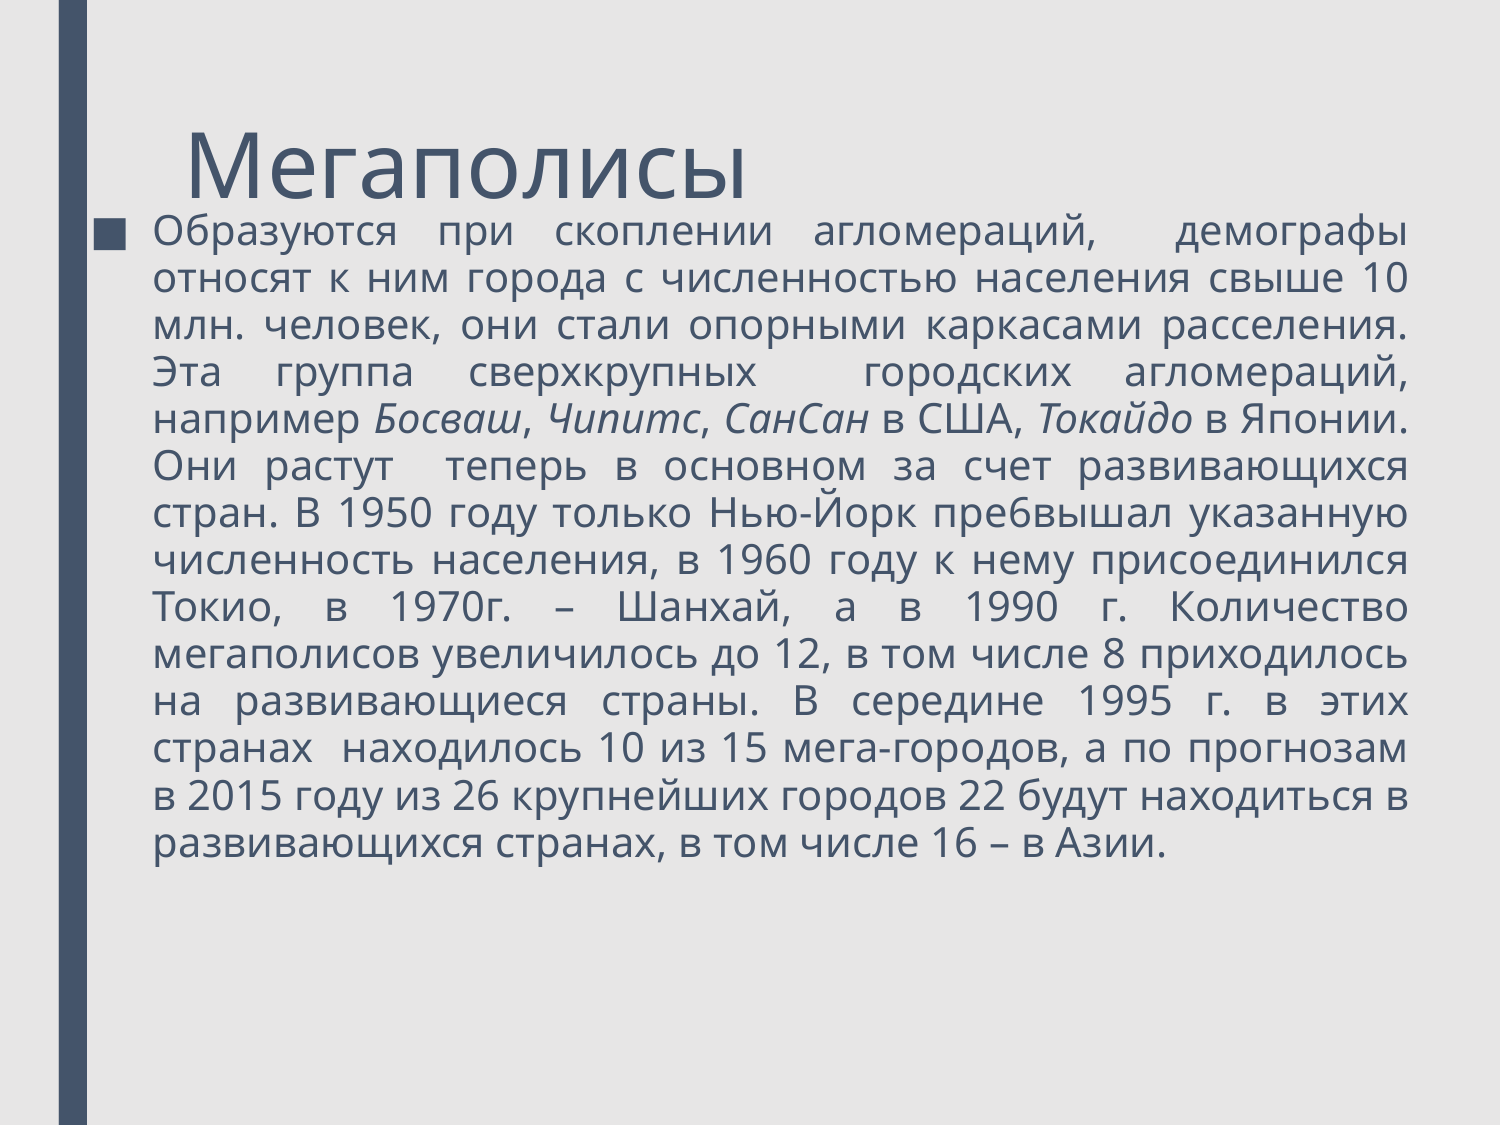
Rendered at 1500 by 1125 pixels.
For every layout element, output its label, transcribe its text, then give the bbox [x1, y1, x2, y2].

title Мегаполисы [168, 112, 1351, 200]
list Образуются при скоплении агломераций, демографы относят к ним города с численностью населения свыше 10 млн. человек, они стали опорными каркасами расселения. Эта группа сверхкрупных городских агломераций, например Босваш, Чипитс, СанСан в США, Токайдо в Японии. Они растут теперь в основном за счет развивающихся стран. В 1950 году только Нью-Йорк пре6вышал указанную численность населения, в 1960 году к нему присоединился Токио, в 1970г. – Шанхай, а в 1990 г. Количество мегаполисов увеличилось до 12, в том числе 8 приходилось на развивающиеся страны. В середине 1995 г. в этих странах находилось 10 из 15 мега-городов, а по прогнозам в 2015 году из 26 крупнейших городов 22 будут находиться в развивающихся странах, в том числе 16 – в Азии. [75, 200, 1425, 1090]
